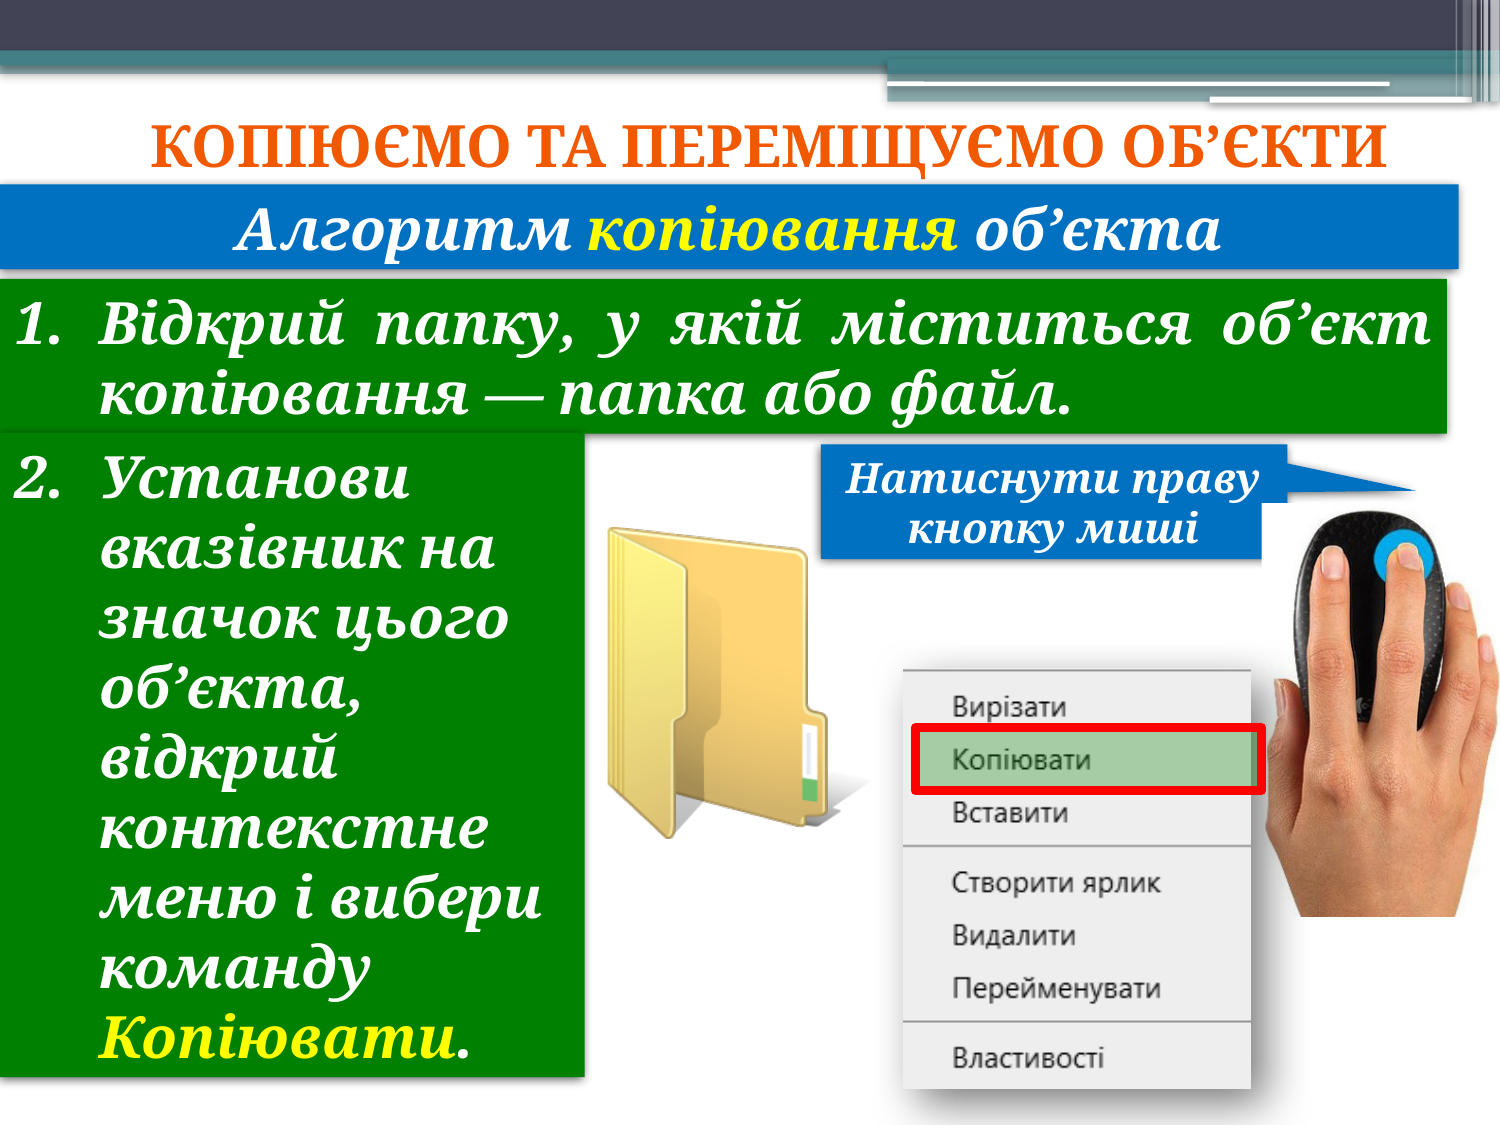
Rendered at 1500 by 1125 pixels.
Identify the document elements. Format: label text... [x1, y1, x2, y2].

picture [903, 668, 1251, 1089]
text_box Установи вказівник на значок цього об’єкта, відкрий контекстне меню і вибери команду Копіювати. [0, 432, 585, 1078]
text_box Алгоритм копіювання об’єкта [0, 184, 1459, 270]
picture [1261, 503, 1500, 918]
text_box Відкрий папку, у якій міститься об’єкт копіювання — папка або файл. [0, 278, 1447, 434]
text_box Копіюємо та переміщуємо об’єкти [135, 101, 1404, 179]
picture [572, 526, 885, 840]
text_box Натиснути праву кнопку миші [820, 444, 1417, 560]
